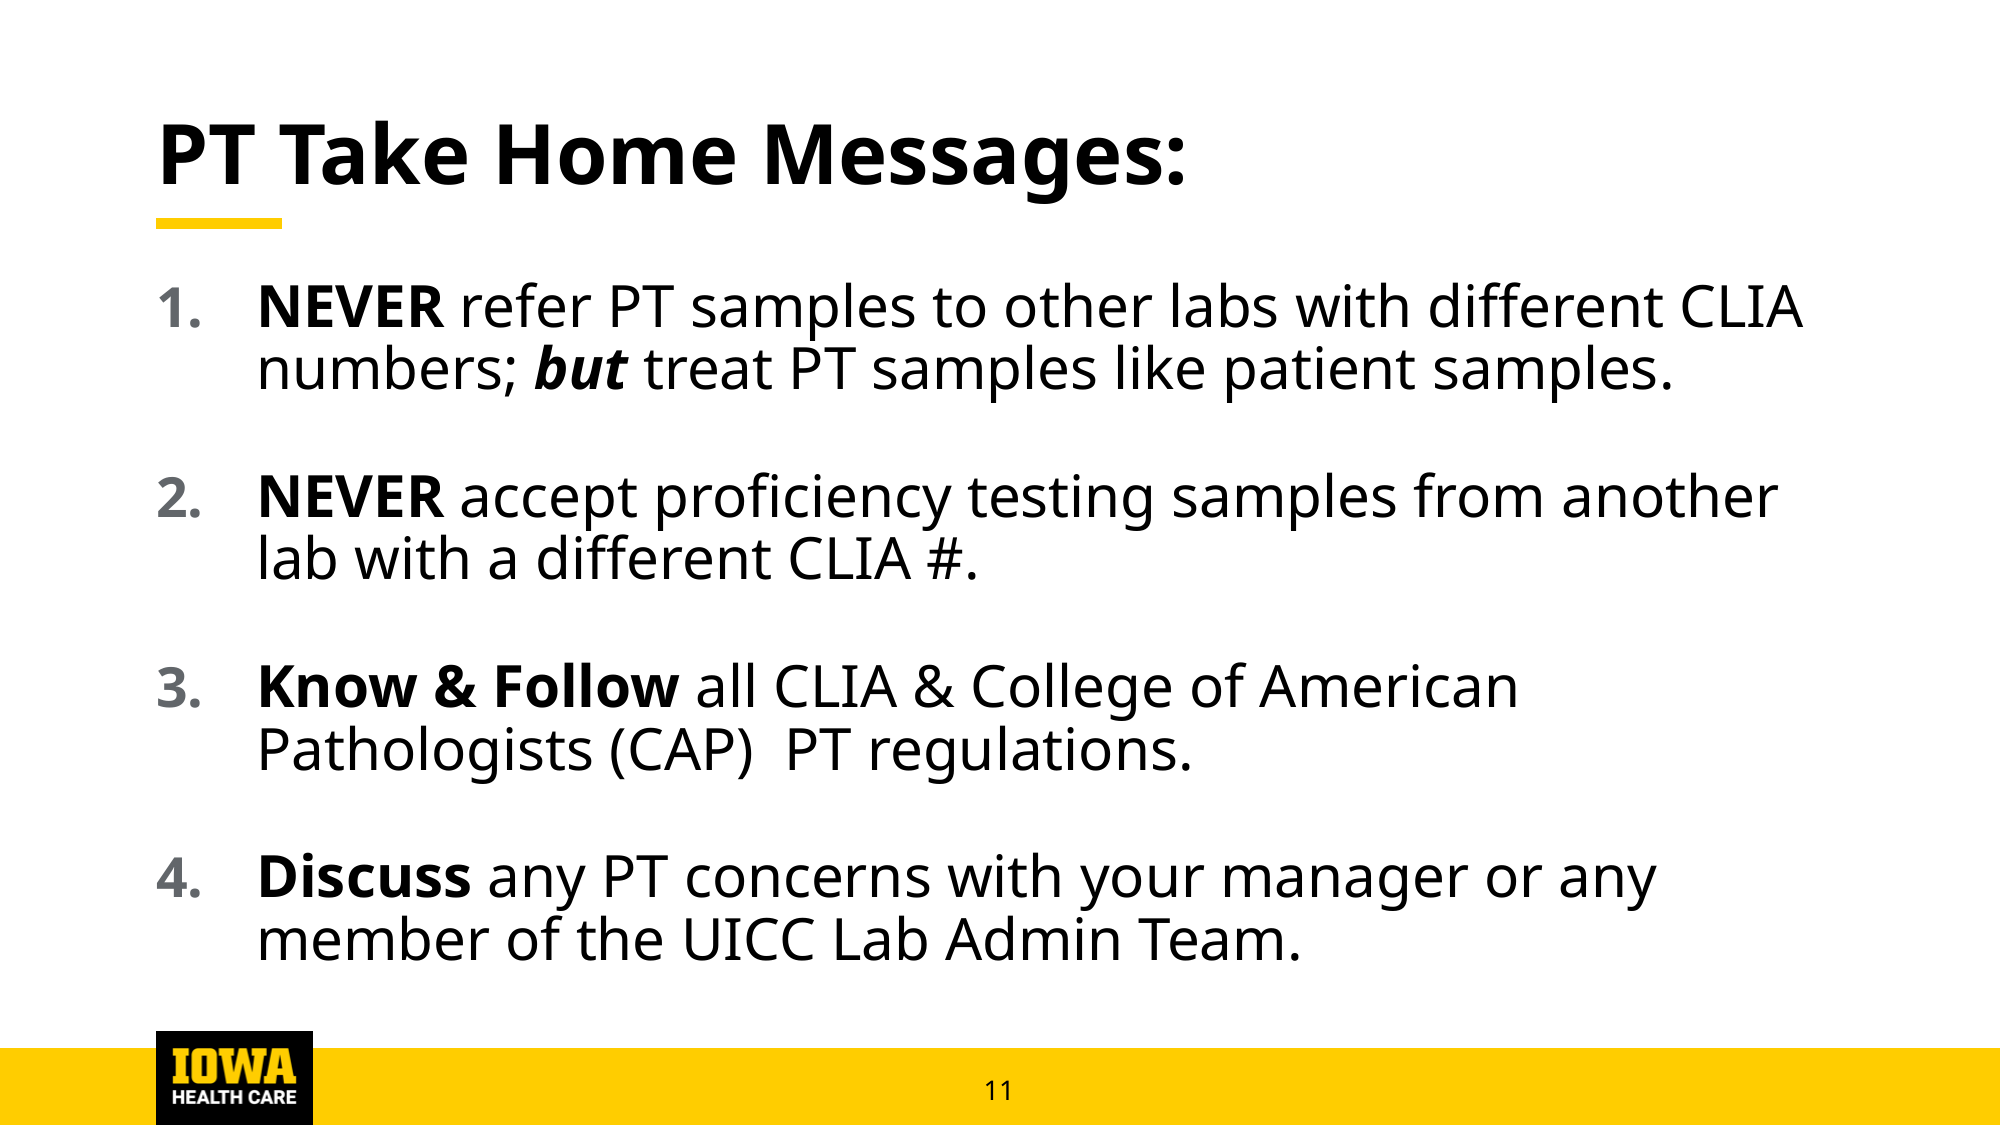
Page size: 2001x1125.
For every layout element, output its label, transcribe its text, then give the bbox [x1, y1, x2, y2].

picture [156, 1031, 313, 1125]
list NEVER refer PT samples to other labs with different CLIA numbers; but treat PT samples like patient samples. NEVER accept proficiency testing samples from another lab with a different CLIA #. Know & Follow all CLIA & College of American Pathologists (CAP) PT regulations. Discuss any PT concerns with your manager or any member of the UICC Lab Admin Team. [156, 276, 1847, 975]
title PT Take Home Messages: [156, 86, 1844, 229]
